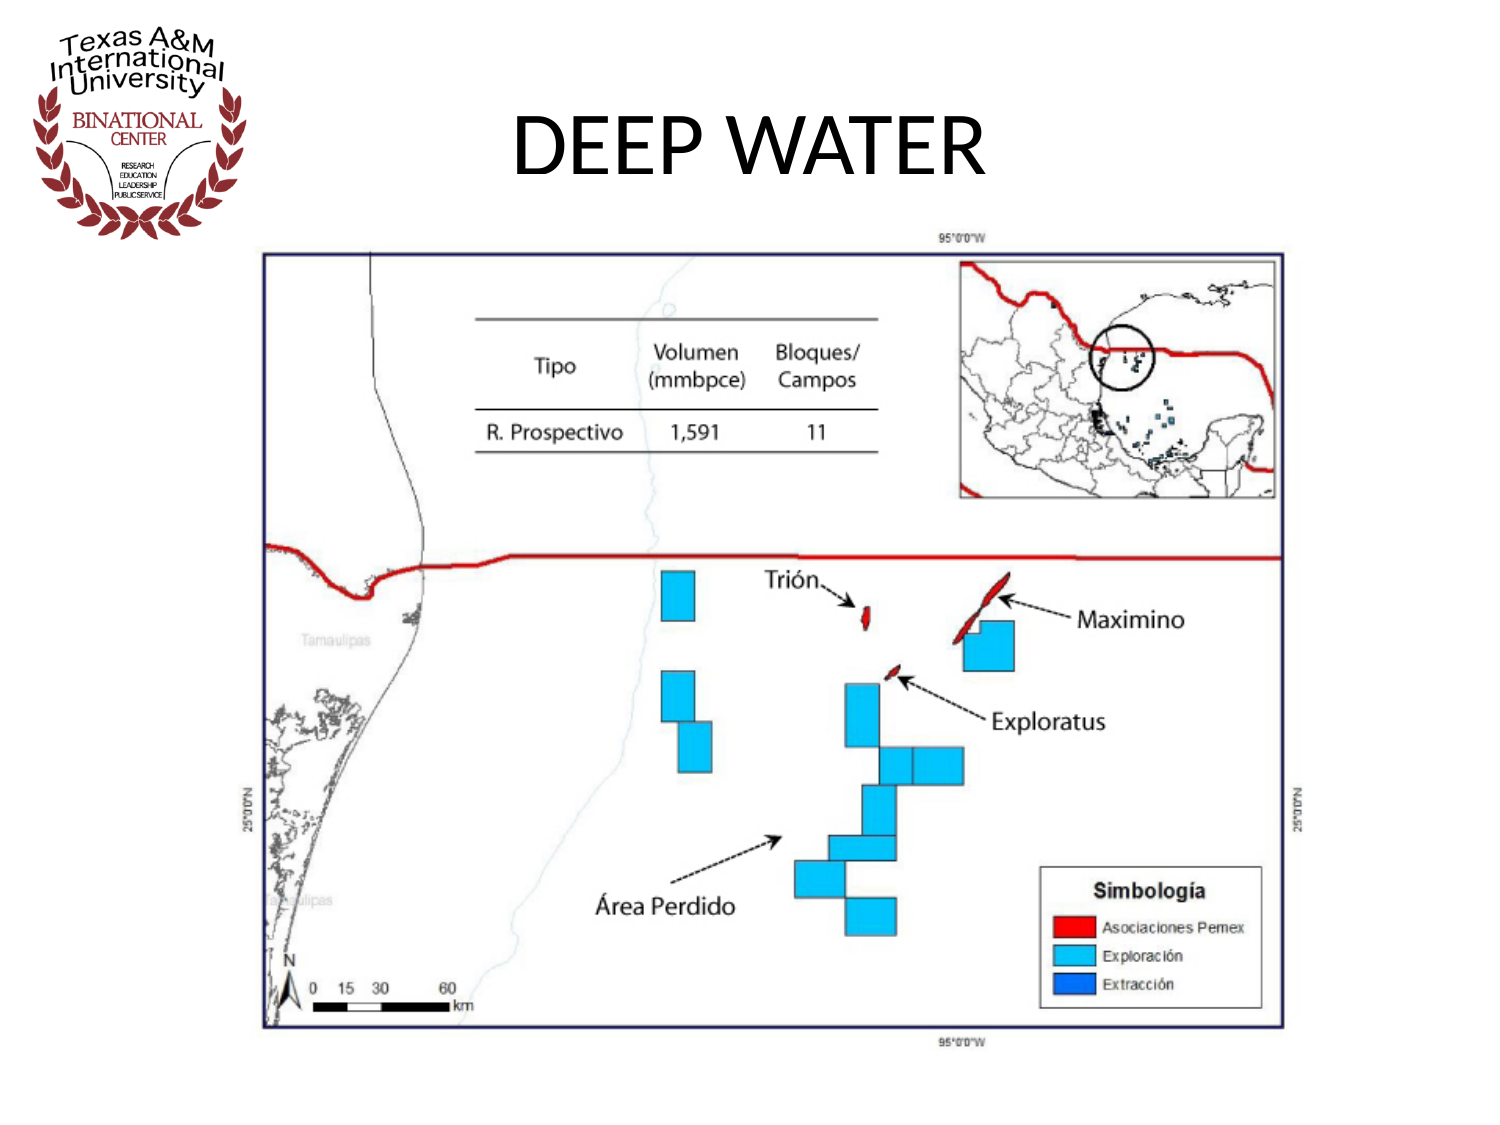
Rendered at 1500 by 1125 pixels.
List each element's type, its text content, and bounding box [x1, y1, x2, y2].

title DEEP WATER [268, 45, 1425, 233]
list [188, 174, 1363, 1057]
picture [24, 24, 264, 246]
